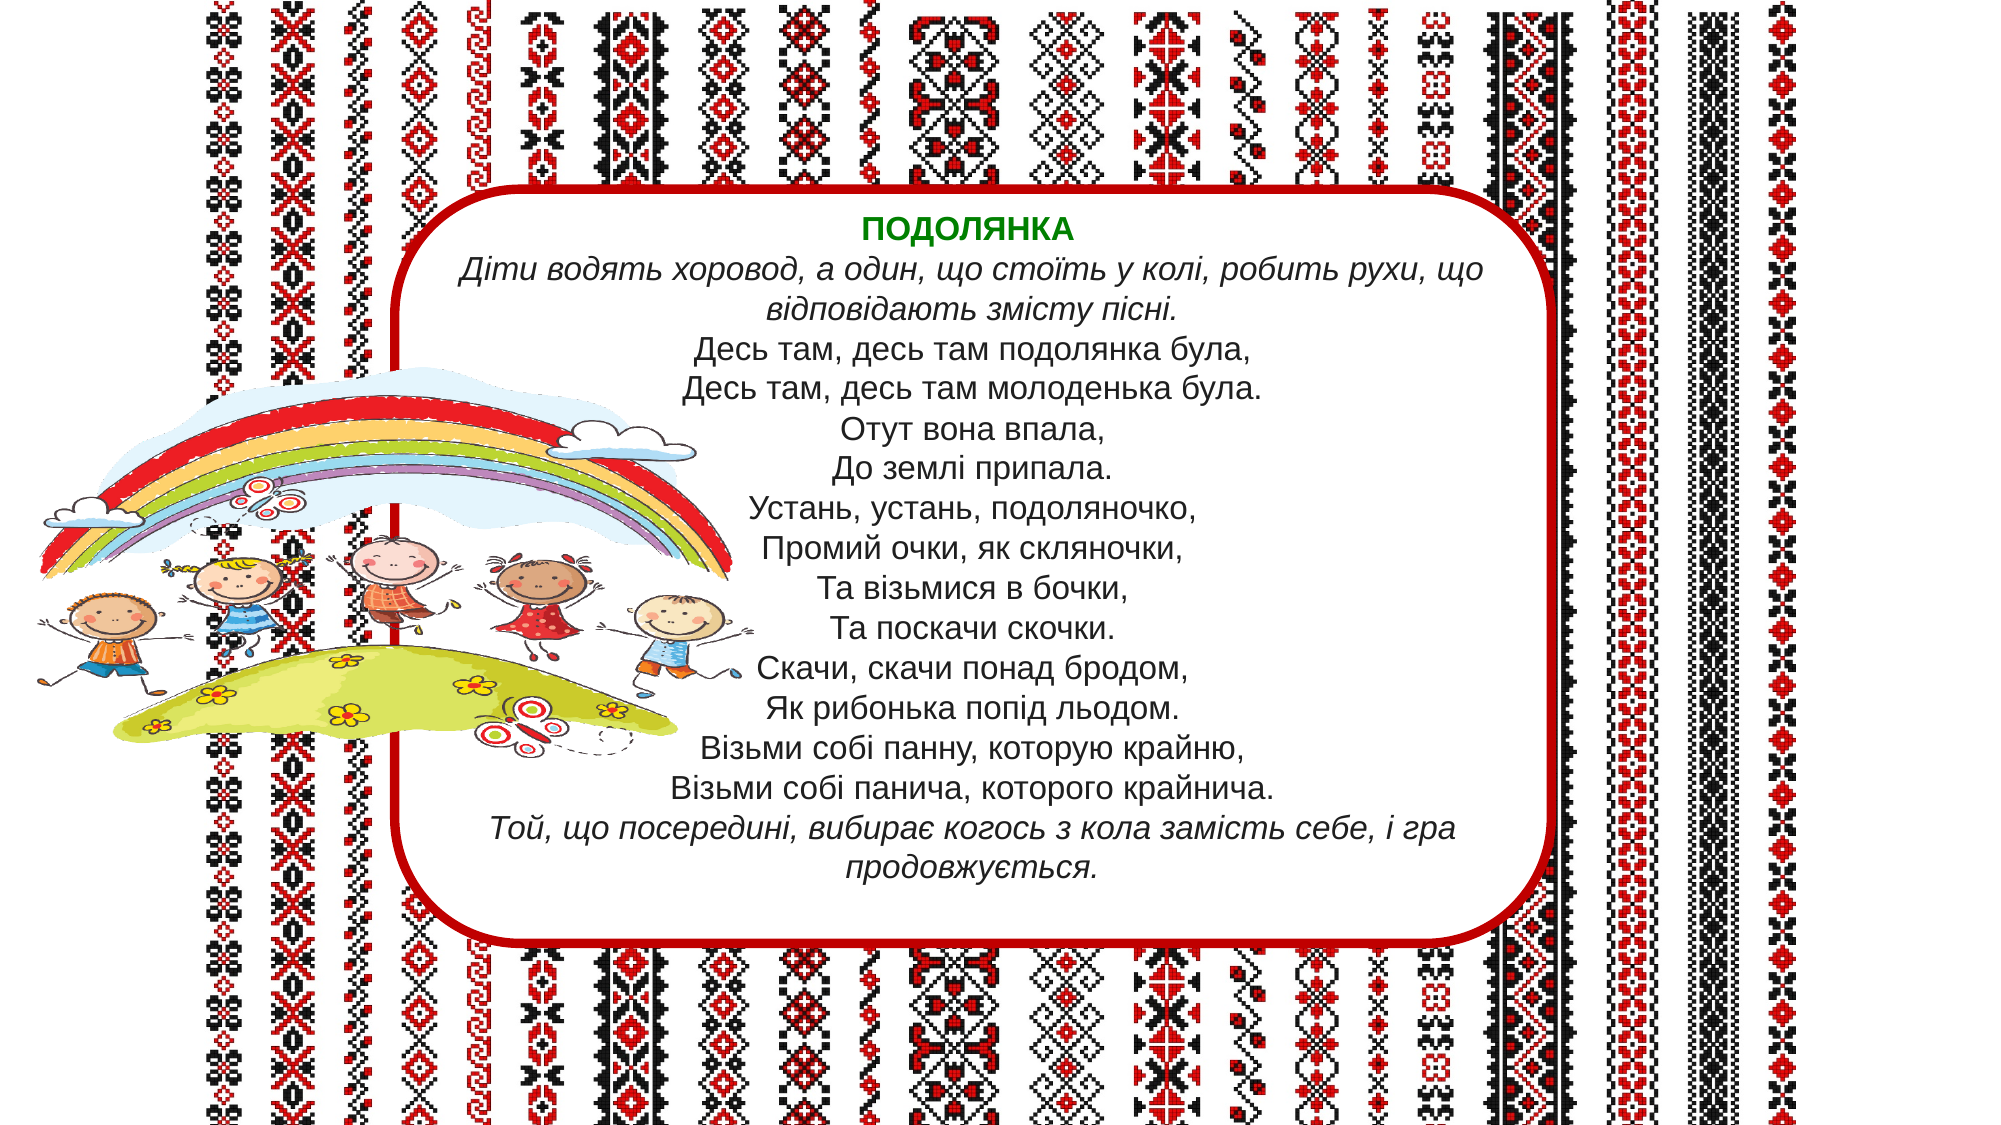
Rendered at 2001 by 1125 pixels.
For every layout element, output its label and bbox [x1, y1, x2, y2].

picture [35, 0, 1797, 1125]
